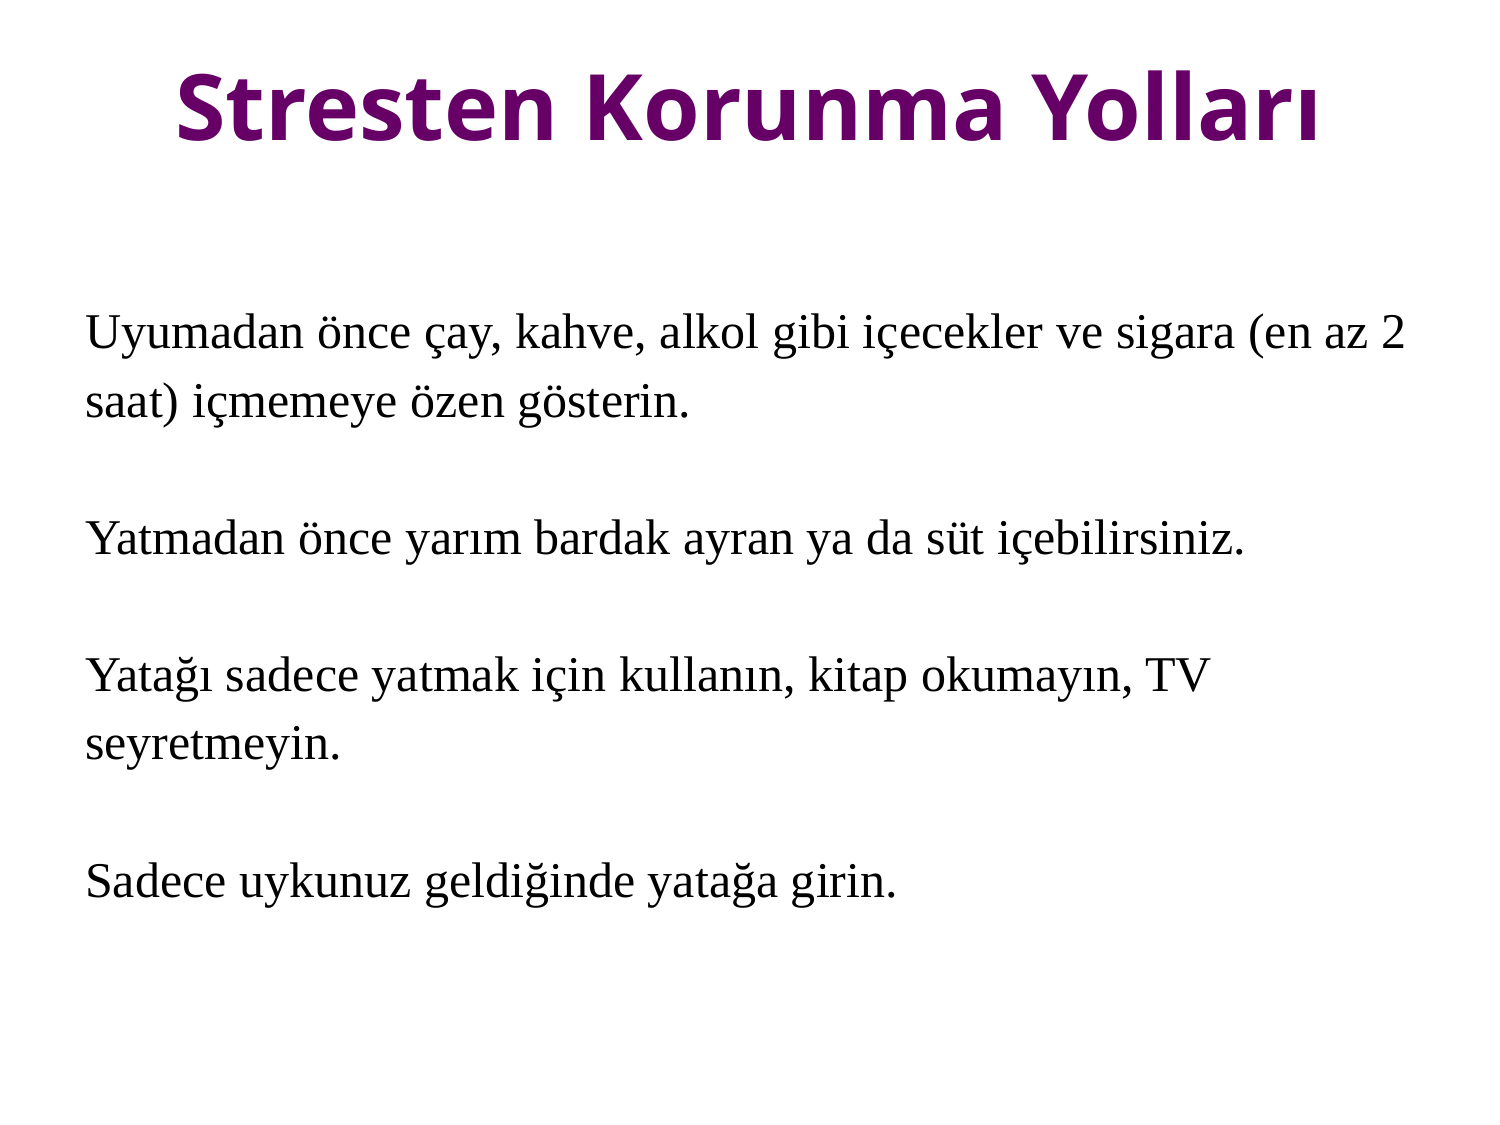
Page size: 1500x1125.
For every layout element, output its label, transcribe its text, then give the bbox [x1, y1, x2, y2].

text_box Uyumadan önce çay, kahve, alkol gibi içecekler ve sigara (en az 2 saat) içmemeye özen gösterin. Yatmadan önce yarım bardak ayran ya da süt içebilirsiniz. Yatağı sadece yatmak için kullanın, kitap okumayın, TV seyretmeyin. Sadece uykunuz geldiğinde yatağa girin. [84, 305, 1444, 1013]
text_box Stresten Korunma Yolları [112, 31, 1386, 173]
